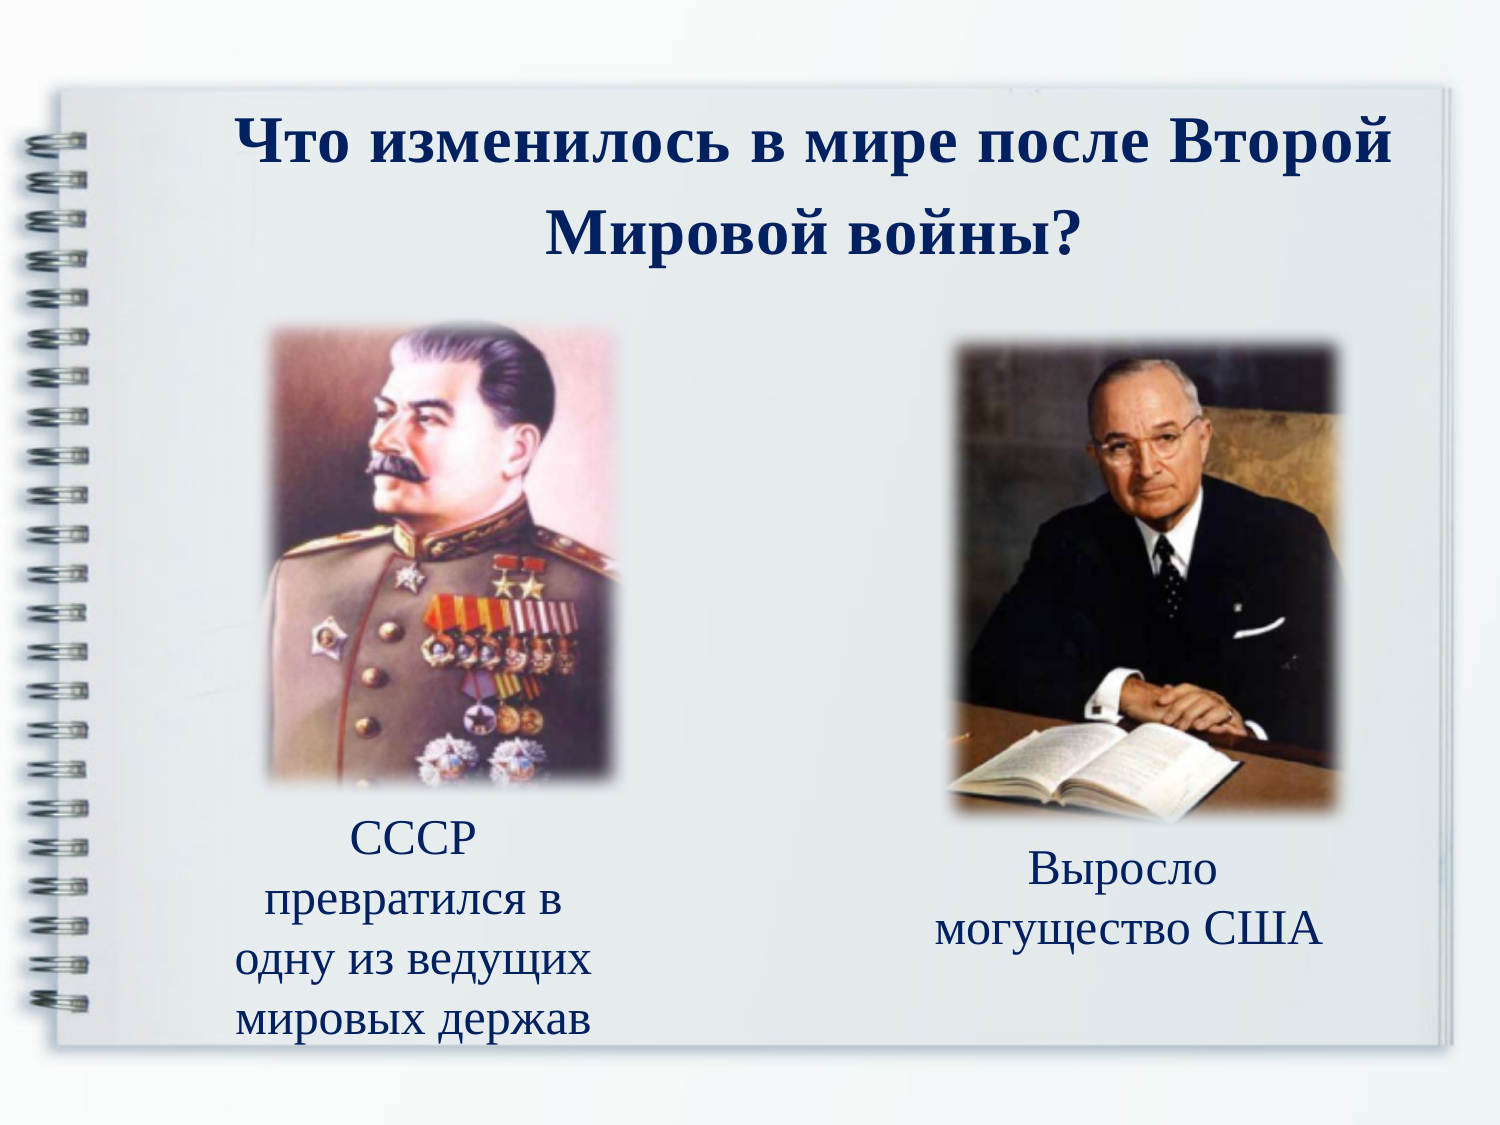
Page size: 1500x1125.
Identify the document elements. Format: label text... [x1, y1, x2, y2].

picture [0, 0, 1500, 1125]
text_box Выросло могущество США [919, 827, 1339, 1023]
list Что изменилось в мире после Второй Мировой войны? [95, 76, 1479, 798]
text_box СССР превратился в одну из ведущих мировых держав [206, 797, 620, 1112]
